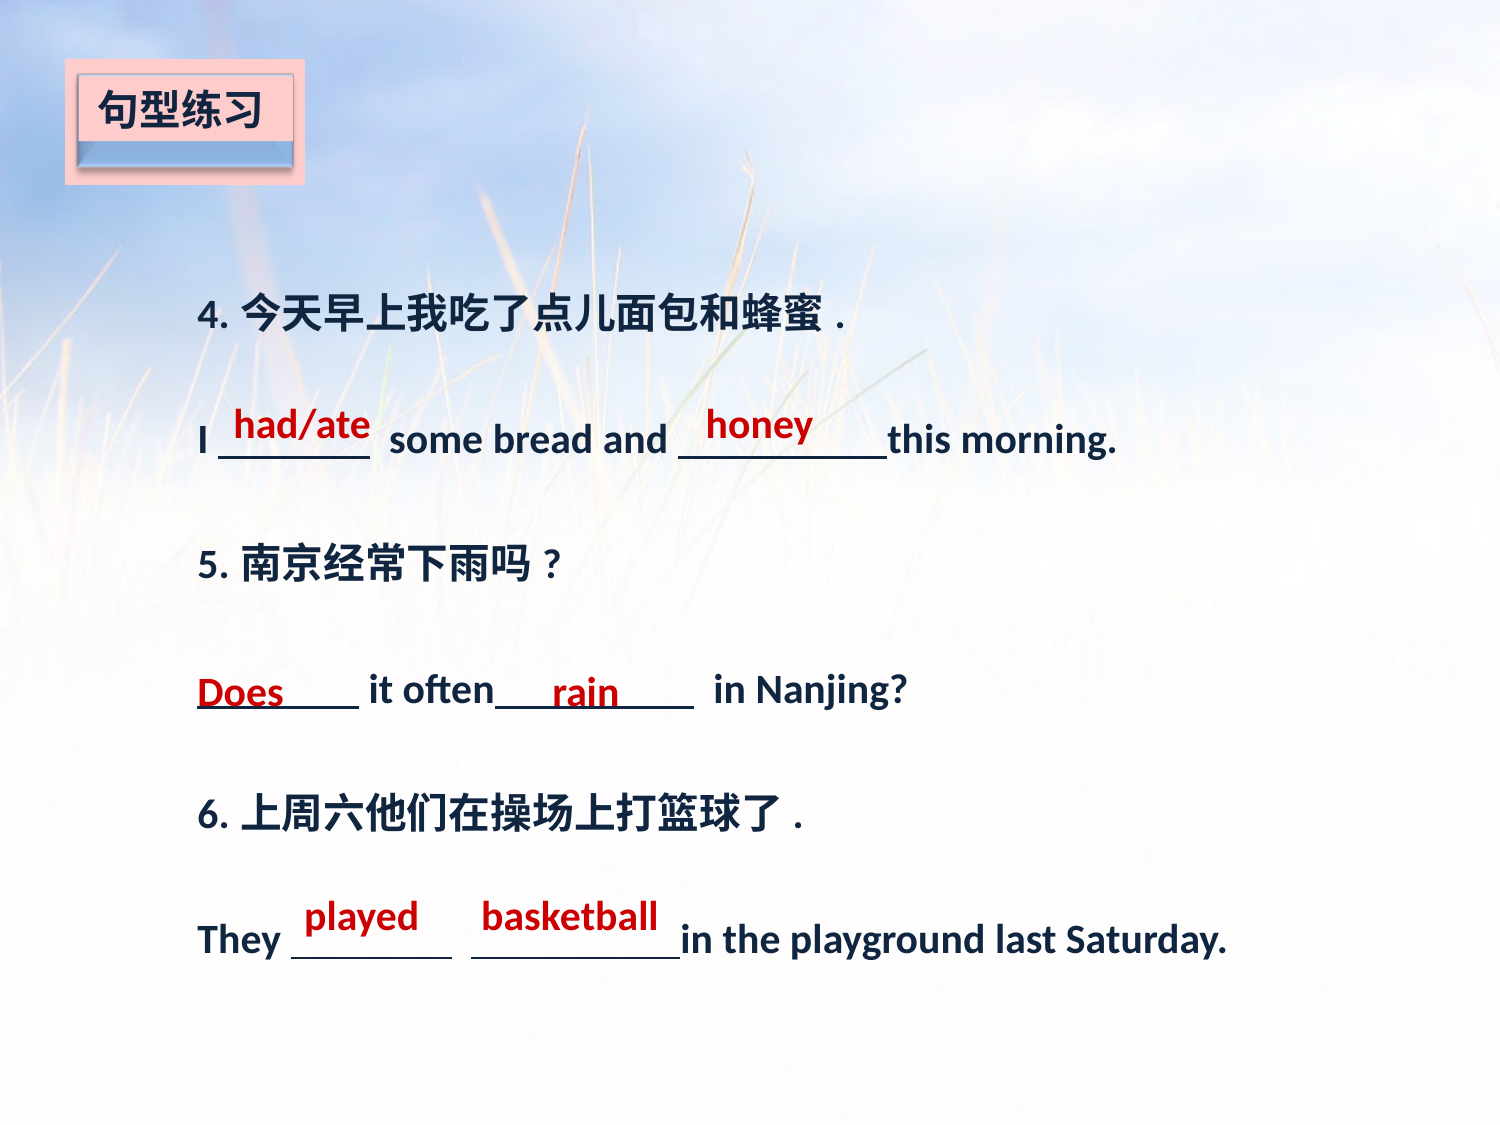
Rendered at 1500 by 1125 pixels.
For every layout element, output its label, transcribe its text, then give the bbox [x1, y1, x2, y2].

text_box basketball [466, 881, 691, 947]
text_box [64, 58, 306, 186]
text_box rain [537, 656, 727, 722]
picture [0, 0, 1500, 1125]
text_box played [289, 881, 466, 947]
text_box Does [182, 656, 372, 722]
text_box had/ate [218, 389, 408, 454]
text_box honey [690, 389, 880, 454]
text_box 4.今天早上我吃了点儿面包和蜂蜜. I some bread and this morning. 5.南京经常下雨吗? it often in Nanjing? 6.上周六他们在操场上打篮球了. They in the playground last Saturday. [182, 279, 1353, 970]
